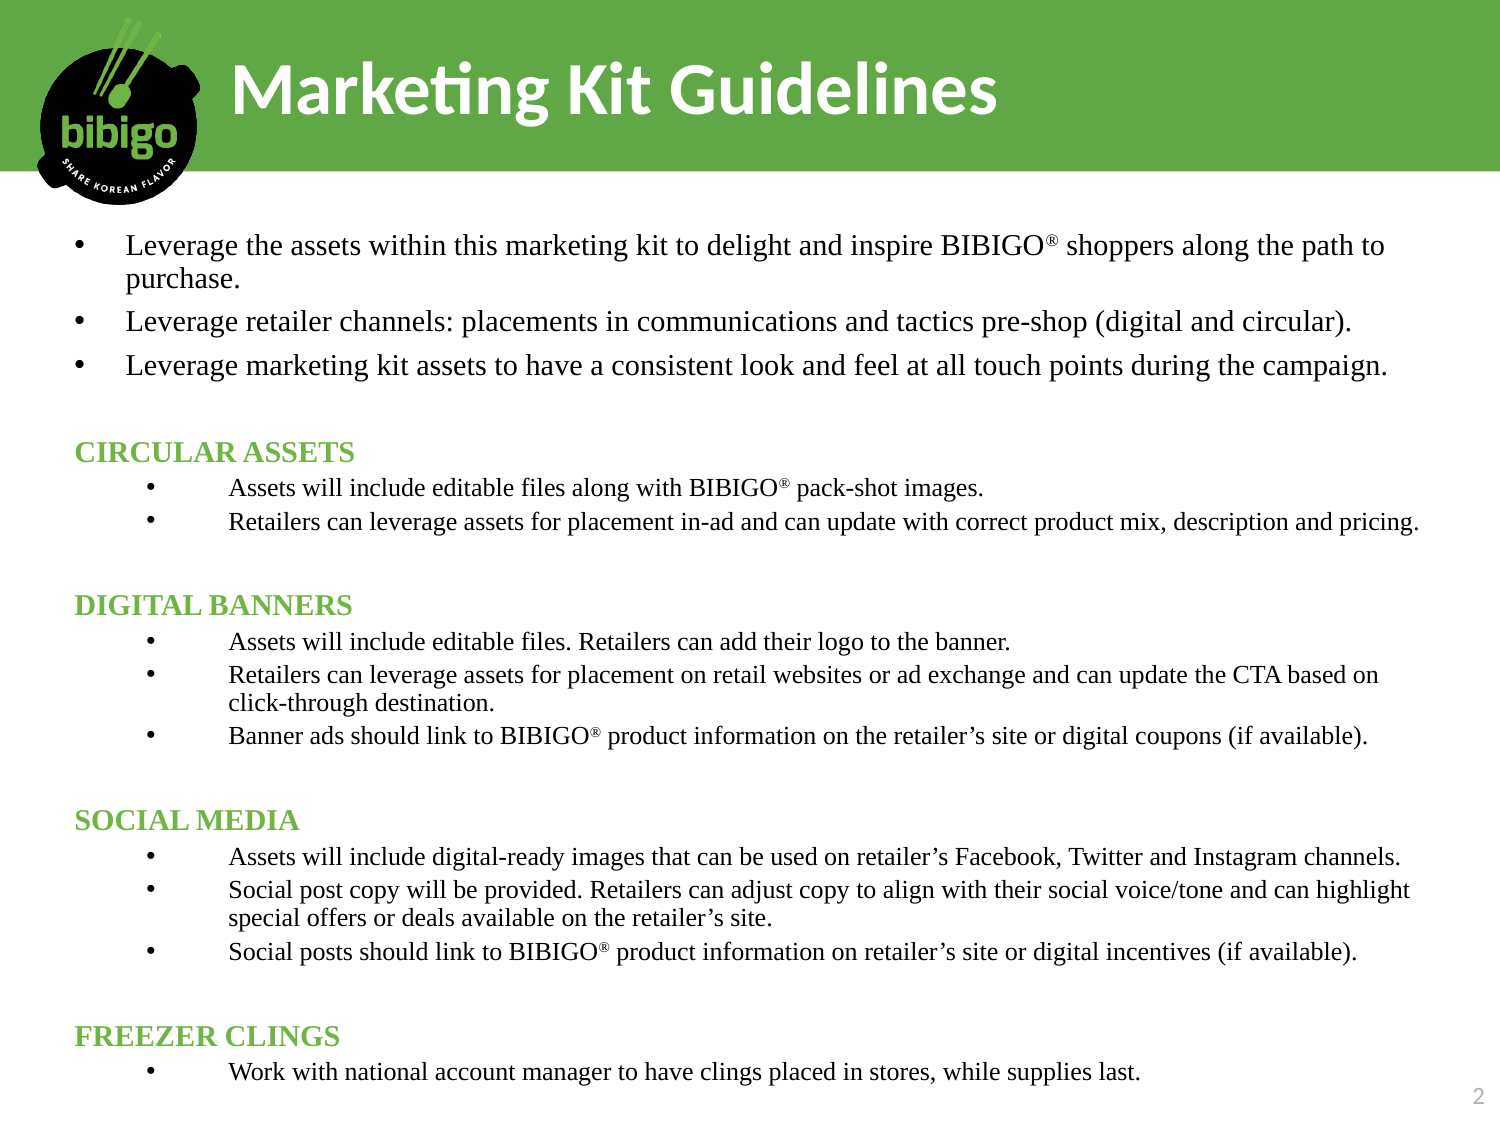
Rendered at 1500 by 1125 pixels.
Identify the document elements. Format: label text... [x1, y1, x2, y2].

title Marketing Kit Guidelines [215, 37, 1500, 152]
list Leverage the assets within this marketing kit to delight and inspire BIBIGO® shoppers along the path to purchase. Leverage retailer channels: placements in communications and tactics pre-shop (digital and circular). Leverage marketing kit assets to have a consistent look and feel at all touch points during the campaign. CIRCULAR ASSETS Assets will include editable files along with BIBIGO® pack-shot images. Retailers can leverage assets for placement in-ad and can update with correct product mix, description and pricing. DIGITAL BANNERS Assets will include editable files. Retailers can add their logo to the banner. Retailers can leverage assets for placement on retail websites or ad exchange and can update the CTA based on click-through destination. Banner ads should link to BIBIGO® product information on the retailer’s site or digital coupons (if available). SOCIAL MEDIA Assets will include digital-ready images that can be used on retailer’s Facebook, Twitter and Instagram channels. Social post copy will be provided. Retailers can adjust copy to align with their social voice/tone and can highlight special offers or deals available on the retailer’s site. Social posts should link to BIBIGO® product information on retailer’s site or digital incentives (if available). FREEZER CLINGS Work with national account manager to have clings placed in stores, while supplies last. [59, 222, 1441, 1125]
picture [33, 13, 207, 210]
slide_number 2 [1441, 1065, 1500, 1125]
